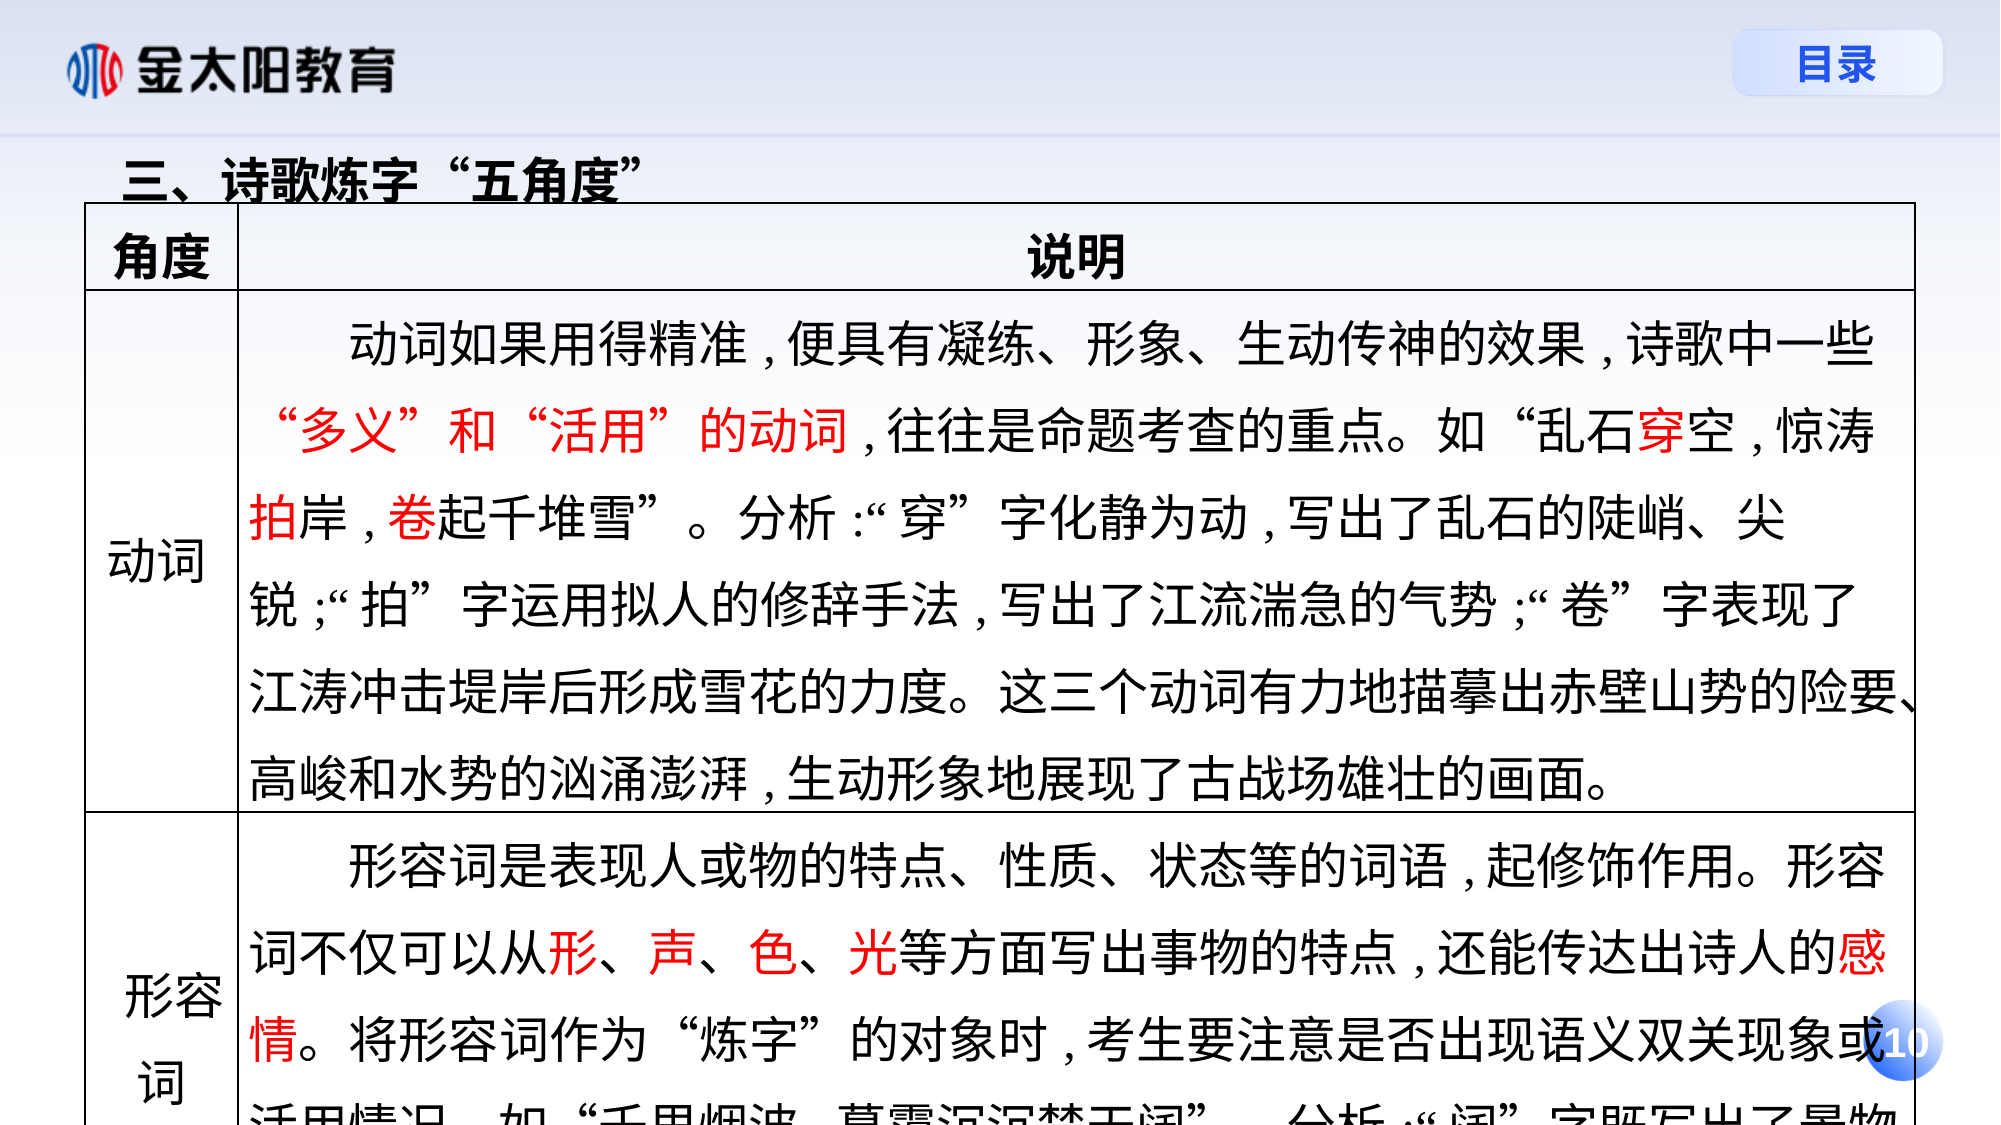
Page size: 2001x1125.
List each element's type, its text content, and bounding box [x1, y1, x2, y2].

table_cell 形容词 [86, 813, 237, 1125]
table_cell 动词如果用得精准,便具有凝练、形象、生动传神的效果,诗歌中一些“多义”和“活用”的动词,往往是命题考查的重点。如“乱石穿空,惊涛拍岸,卷起千堆雪”。分析:“穿”字化静为动,写出了乱石的陡峭、尖锐;“拍”字运用拟人的修辞手法,写出了江流湍急的气势;“卷”字表现了江涛冲击堤岸后形成雪花的力度。这三个动词有力地描摹出赤壁山势的险要、高峻和水势的汹涌澎湃,生动形象地展现了古战场雄壮的画面。 [239, 291, 1914, 811]
table_header 说明 [239, 204, 1914, 289]
table_header 角度 [86, 204, 237, 289]
table_cell 形容词是表现人或物的特点、性质、状态等的词语,起修饰作用。形容词不仅可以从形、声、色、光等方面写出事物的特点,还能传达出诗人的感情。将形容词作为“炼字”的对象时,考生要注意是否出现语义双关现象或活用情况。如“千里烟波,暮霭沉沉楚天阔”。分析:“阔”字既写出了景物的特征,又写出了作者内心的失落与惆怅。 [239, 813, 1914, 1125]
picture [1916, 1032, 1922, 1053]
picture [0, 0, 2000, 1125]
table_cell 动词 [86, 291, 237, 811]
text_box 三、诗歌炼字“五角度” [62, 119, 1937, 787]
